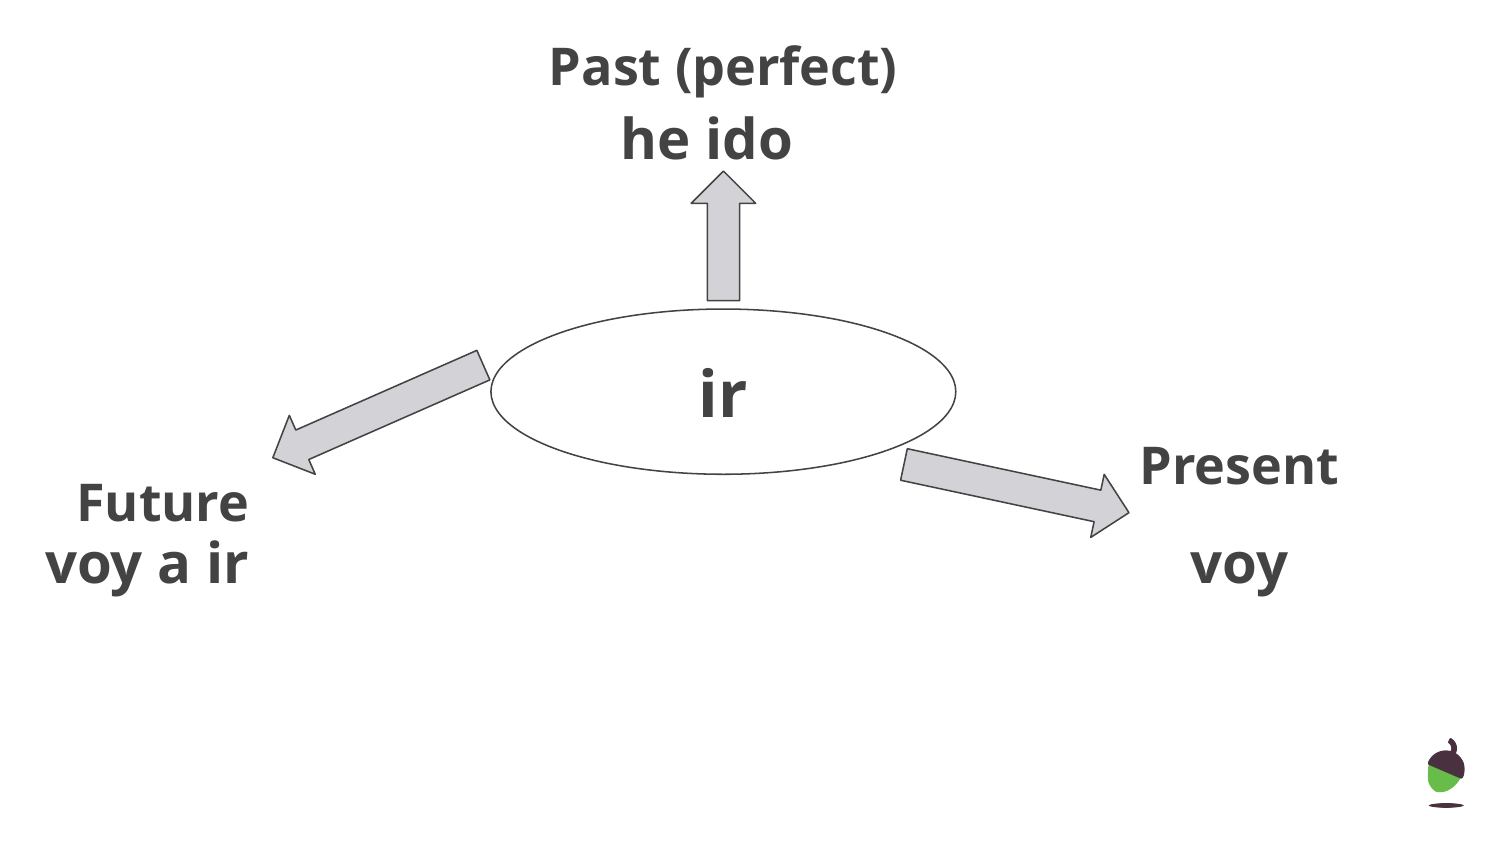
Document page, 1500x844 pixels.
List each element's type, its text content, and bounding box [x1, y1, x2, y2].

text_box Future [52, 436, 274, 519]
text_box he ido [613, 95, 853, 200]
text_box [900, 448, 1129, 538]
text_box [691, 171, 756, 301]
text_box voy [1079, 519, 1400, 599]
text_box ir [490, 309, 956, 475]
picture [1427, 738, 1465, 808]
text_box [272, 350, 490, 475]
text_box voy a ir [37, 519, 302, 652]
text_box Present [1095, 398, 1384, 517]
text_box Past (perfect) [413, 0, 1034, 80]
